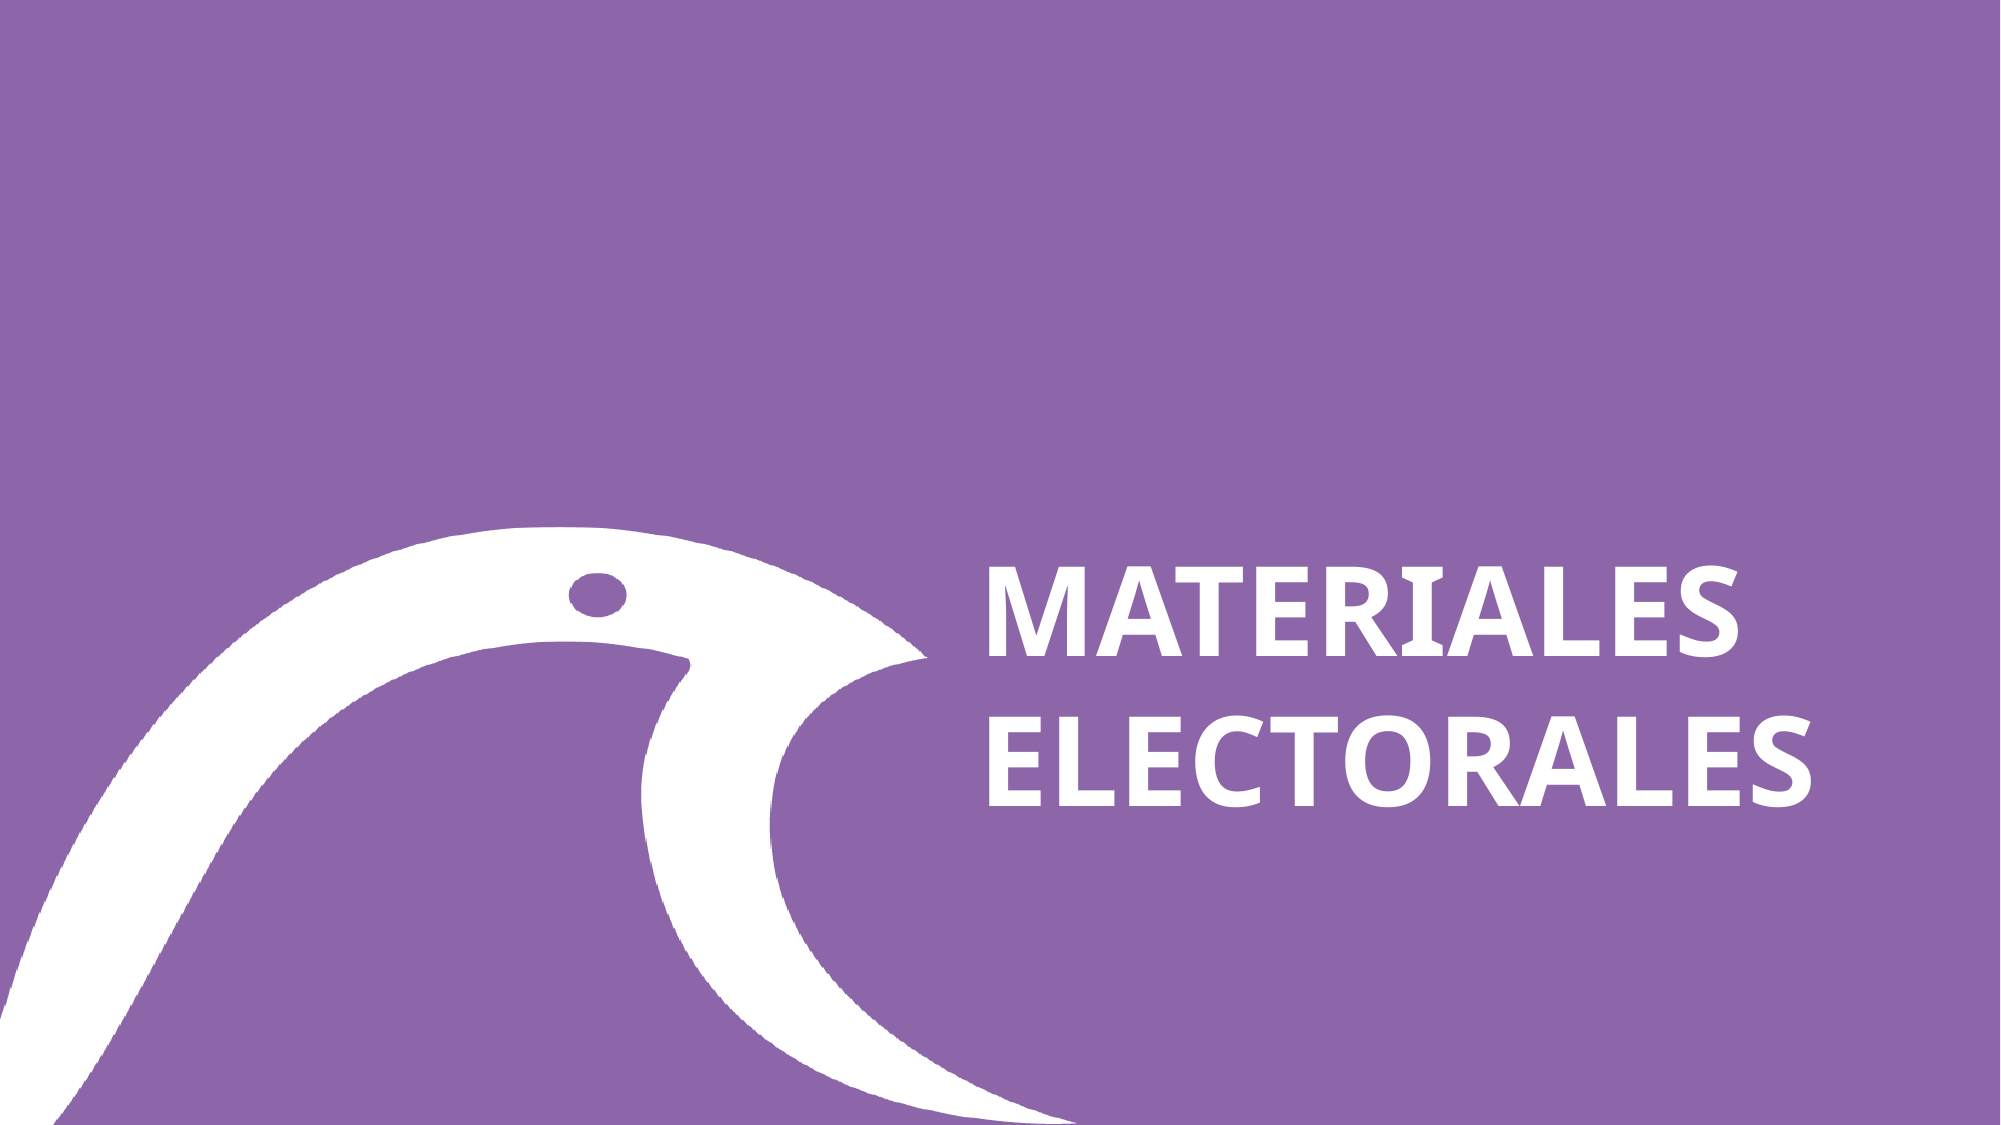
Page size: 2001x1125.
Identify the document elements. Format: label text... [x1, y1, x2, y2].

text_box MATERIALES ELECTORALES [963, 523, 1978, 839]
picture [0, 0, 2001, 1125]
